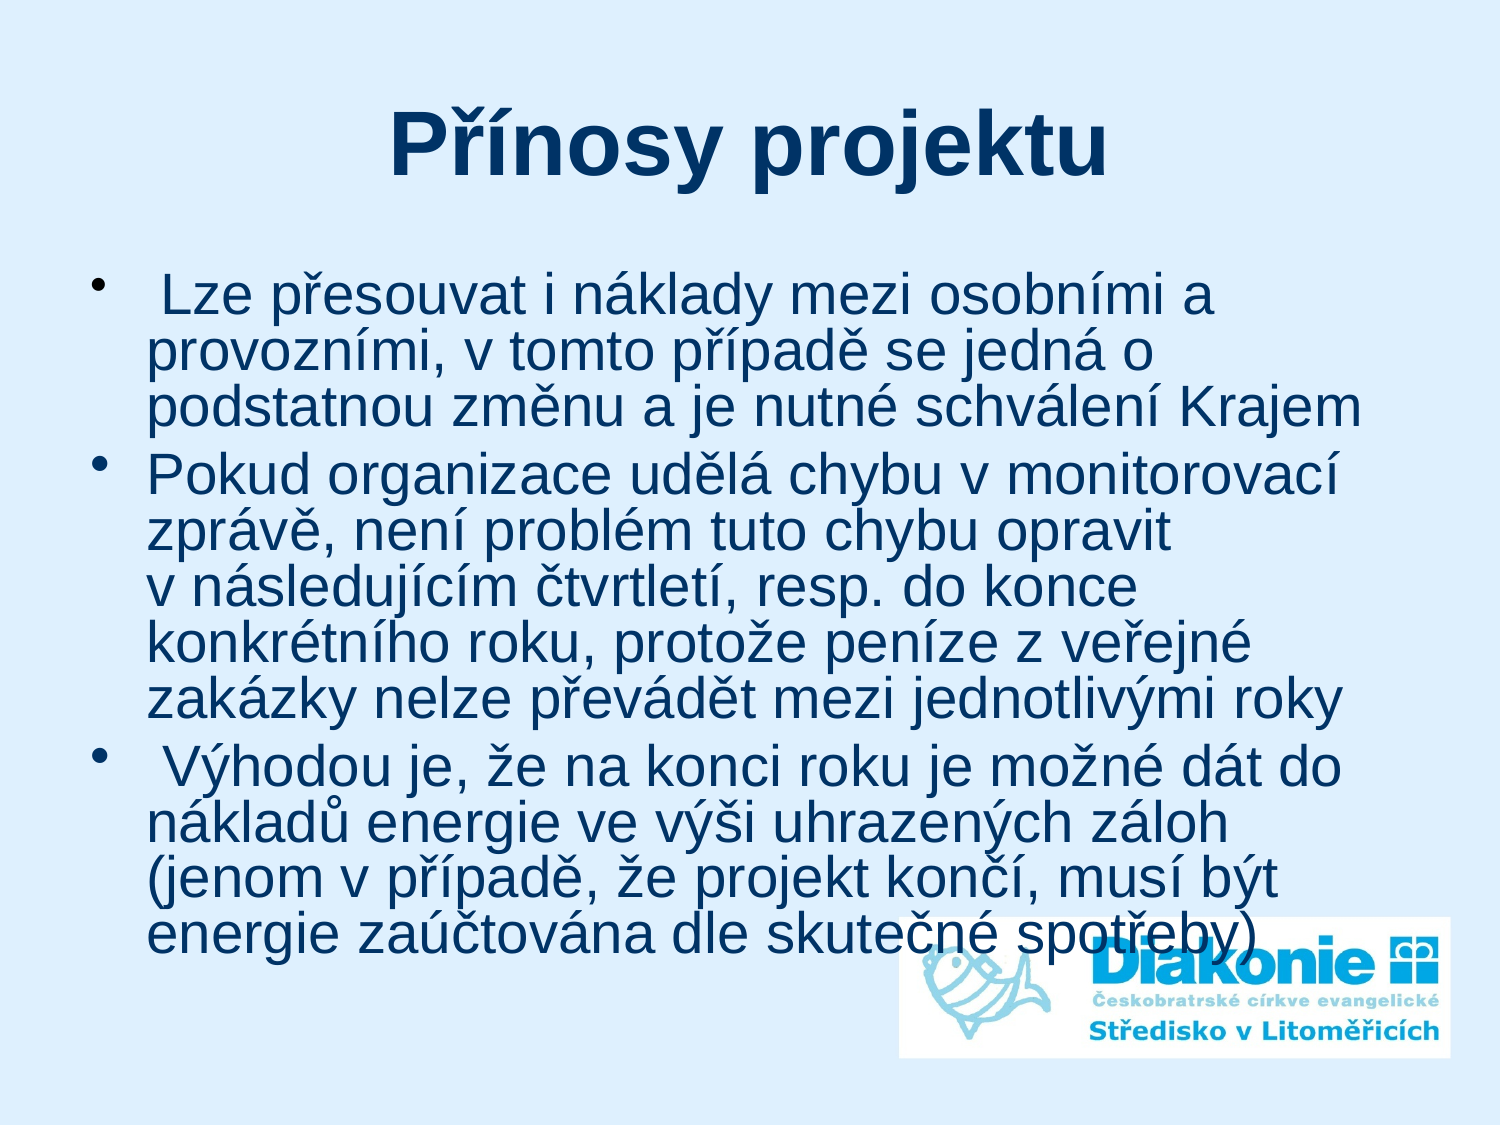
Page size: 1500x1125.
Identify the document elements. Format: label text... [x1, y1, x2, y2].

list Lze přesouvat i náklady mezi osobními a provozními, v tomto případě se jedná o podstatnou změnu a je nutné schválení Krajem Pokud organizace udělá chybu v monitorovací zprávě, není problém tuto chybu opravit v následujícím čtvrtletí, resp. do konce konkrétního roku, protože peníze z veřejné zakázky nelze převádět mezi jednotlivými roky Výhodou je, že na konci roku je možné dát do nákladů energie ve výši uhrazených záloh (jenom v případě, že projekt končí, musí být energie zaúčtována dle skutečné spotřeby) [74, 262, 1426, 1006]
title Přínosy projektu [74, 44, 1426, 233]
picture [0, 0, 1500, 1125]
